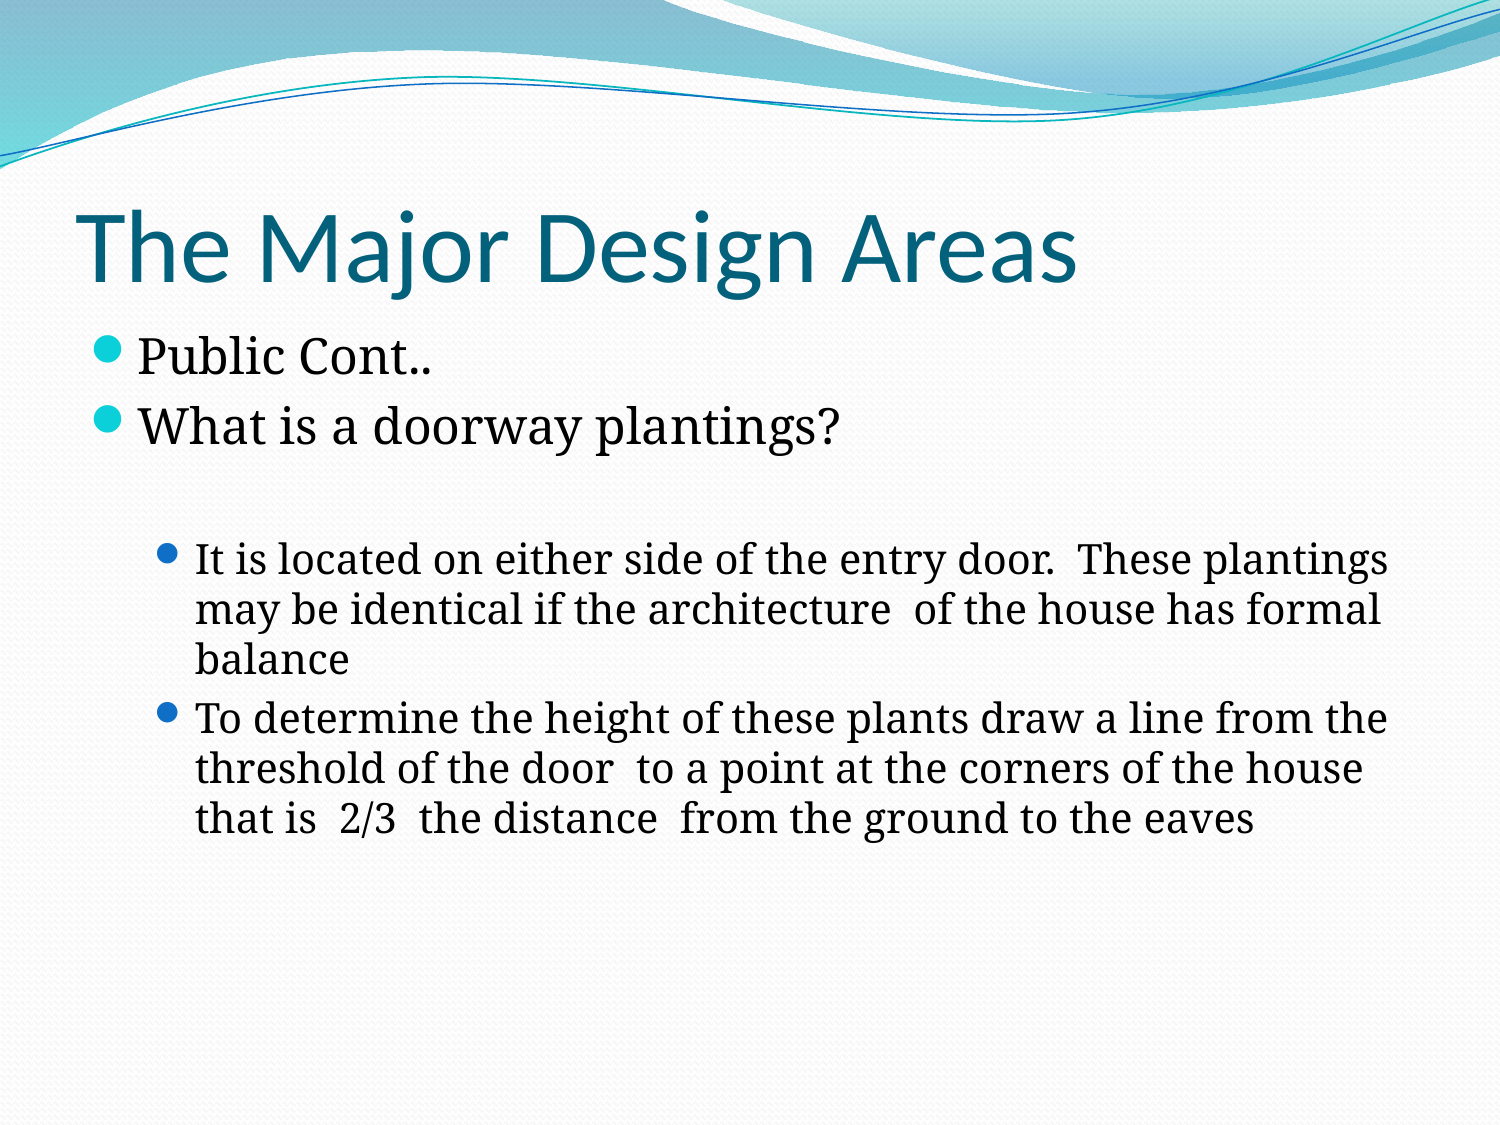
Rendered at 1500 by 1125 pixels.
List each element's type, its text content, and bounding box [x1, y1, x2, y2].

list Public Cont.. What is a doorway plantings? It is located on either side of the entry door. These plantings may be identical if the architecture of the house has formal balance To determine the height of these plants draw a line from the threshold of the door to a point at the corners of the house that is 2/3 the distance from the ground to the eaves [75, 317, 1425, 1038]
title The Major Design Areas [75, 115, 1425, 303]
